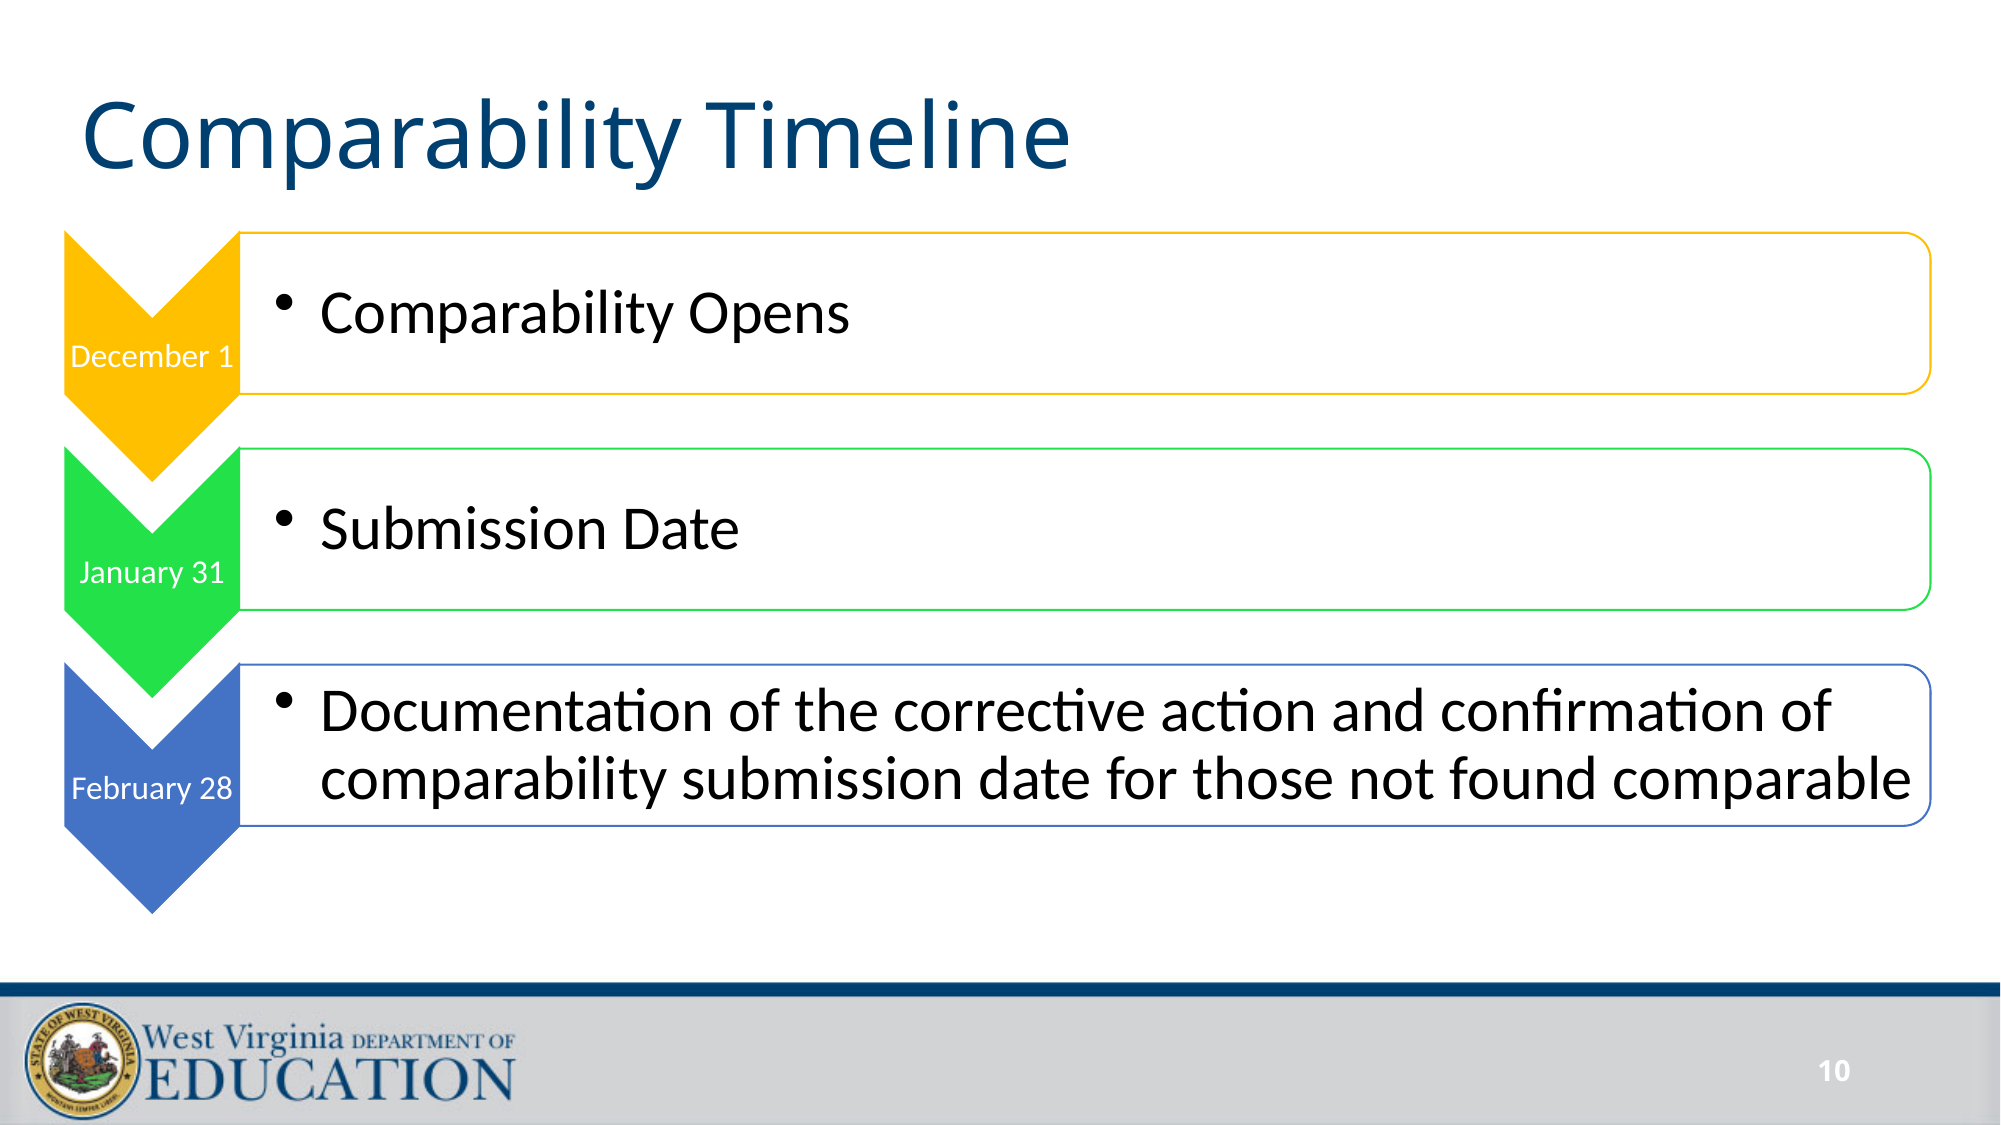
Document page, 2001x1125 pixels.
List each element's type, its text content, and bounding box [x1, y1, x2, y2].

title Comparability Timeline [65, 23, 1931, 232]
slide_number 10 [1738, 1042, 1931, 1103]
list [65, 232, 1931, 914]
picture [0, 0, 2001, 1125]
